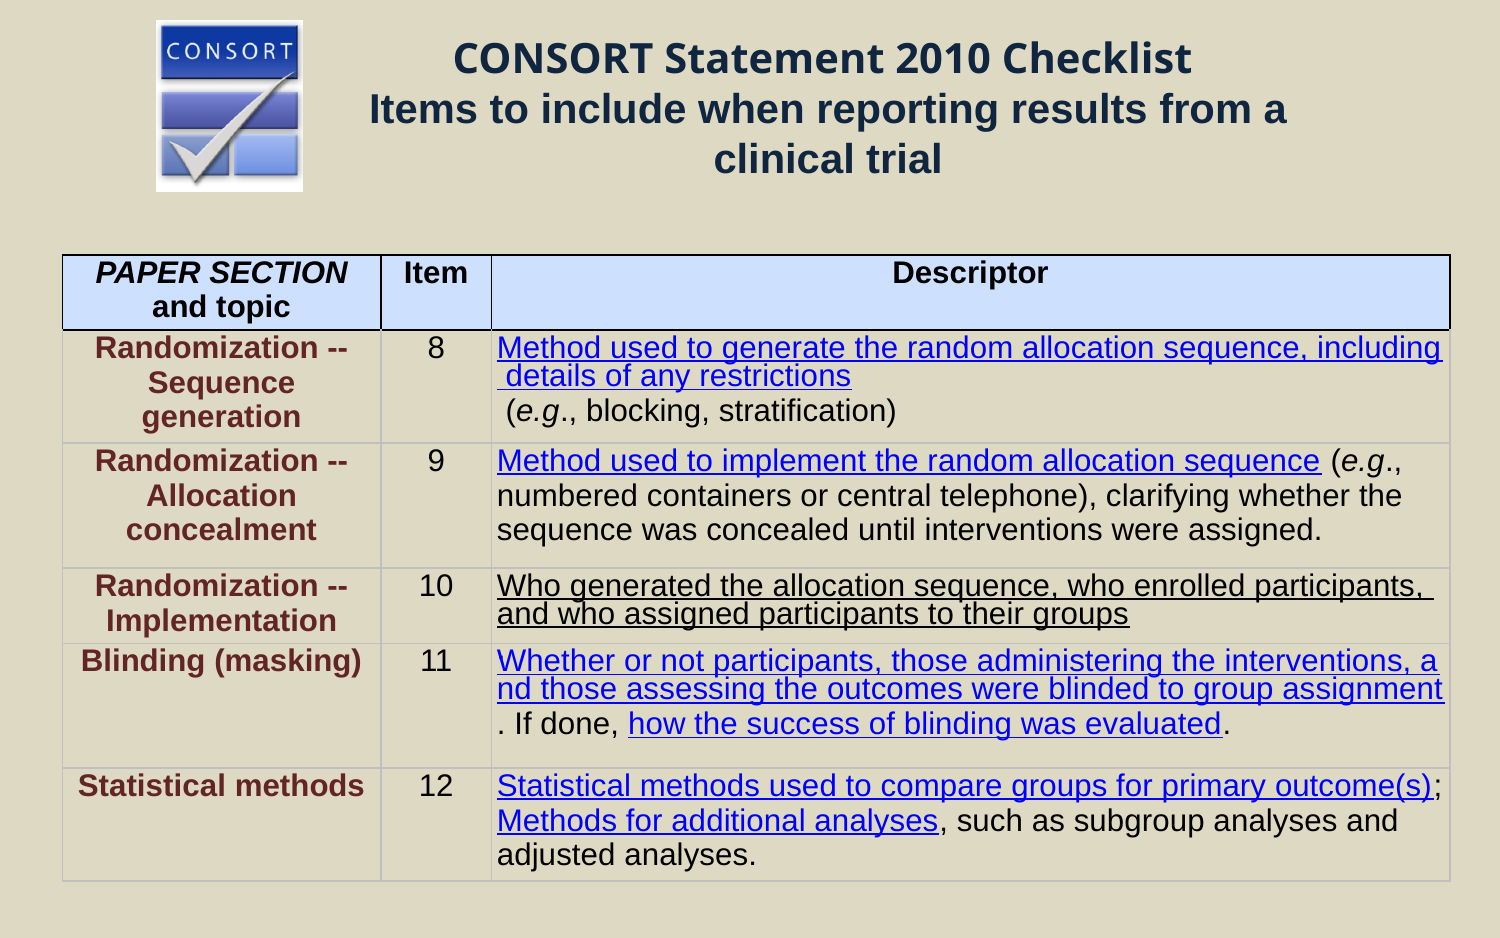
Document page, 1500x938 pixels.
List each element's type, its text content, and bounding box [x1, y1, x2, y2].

table_cell Who generated the allocation sequence, who enrolled participants, and who assigned participants to their groups. [492, 569, 1449, 643]
table_cell 12 [382, 769, 491, 880]
table_header PAPER SECTION and topic [63, 256, 380, 329]
table_cell Statistical methods [63, 769, 380, 880]
table_header Descriptor [492, 256, 1449, 329]
table_cell Blinding (masking) [63, 644, 380, 767]
table_cell Whether or not participants, those administering the interventions, and those assessing the outcomes were blinded to group assignment. If done, how the success of blinding was evaluated. [492, 644, 1449, 767]
table_cell 9 [382, 444, 491, 567]
table_cell Method used to generate the random allocation sequence, including details of any restrictions (e.g., blocking, stratification) [492, 331, 1449, 442]
table_header Item [382, 256, 491, 329]
table_cell 8 [382, 331, 491, 442]
picture [155, 20, 303, 192]
table_cell Method used to implement the random allocation sequence (e.g., numbered containers or central telephone), clarifying whether the sequence was concealed until interventions were assigned. [492, 444, 1449, 567]
text_box CONSORT Statement 2010 Checklist Items to include when reporting results from a clinical trial [322, 31, 1334, 182]
table_cell 11 [382, 644, 491, 767]
table_cell Randomization -- Allocation concealment [63, 444, 380, 567]
table_cell Randomization -- Implementation [63, 569, 380, 643]
table_cell Randomization -- Sequence generation [63, 331, 380, 442]
table_cell 10 [382, 569, 491, 643]
table_cell Statistical methods used to compare groups for primary outcome(s); Methods for additional analyses, such as subgroup analyses and adjusted analyses. [492, 769, 1449, 880]
